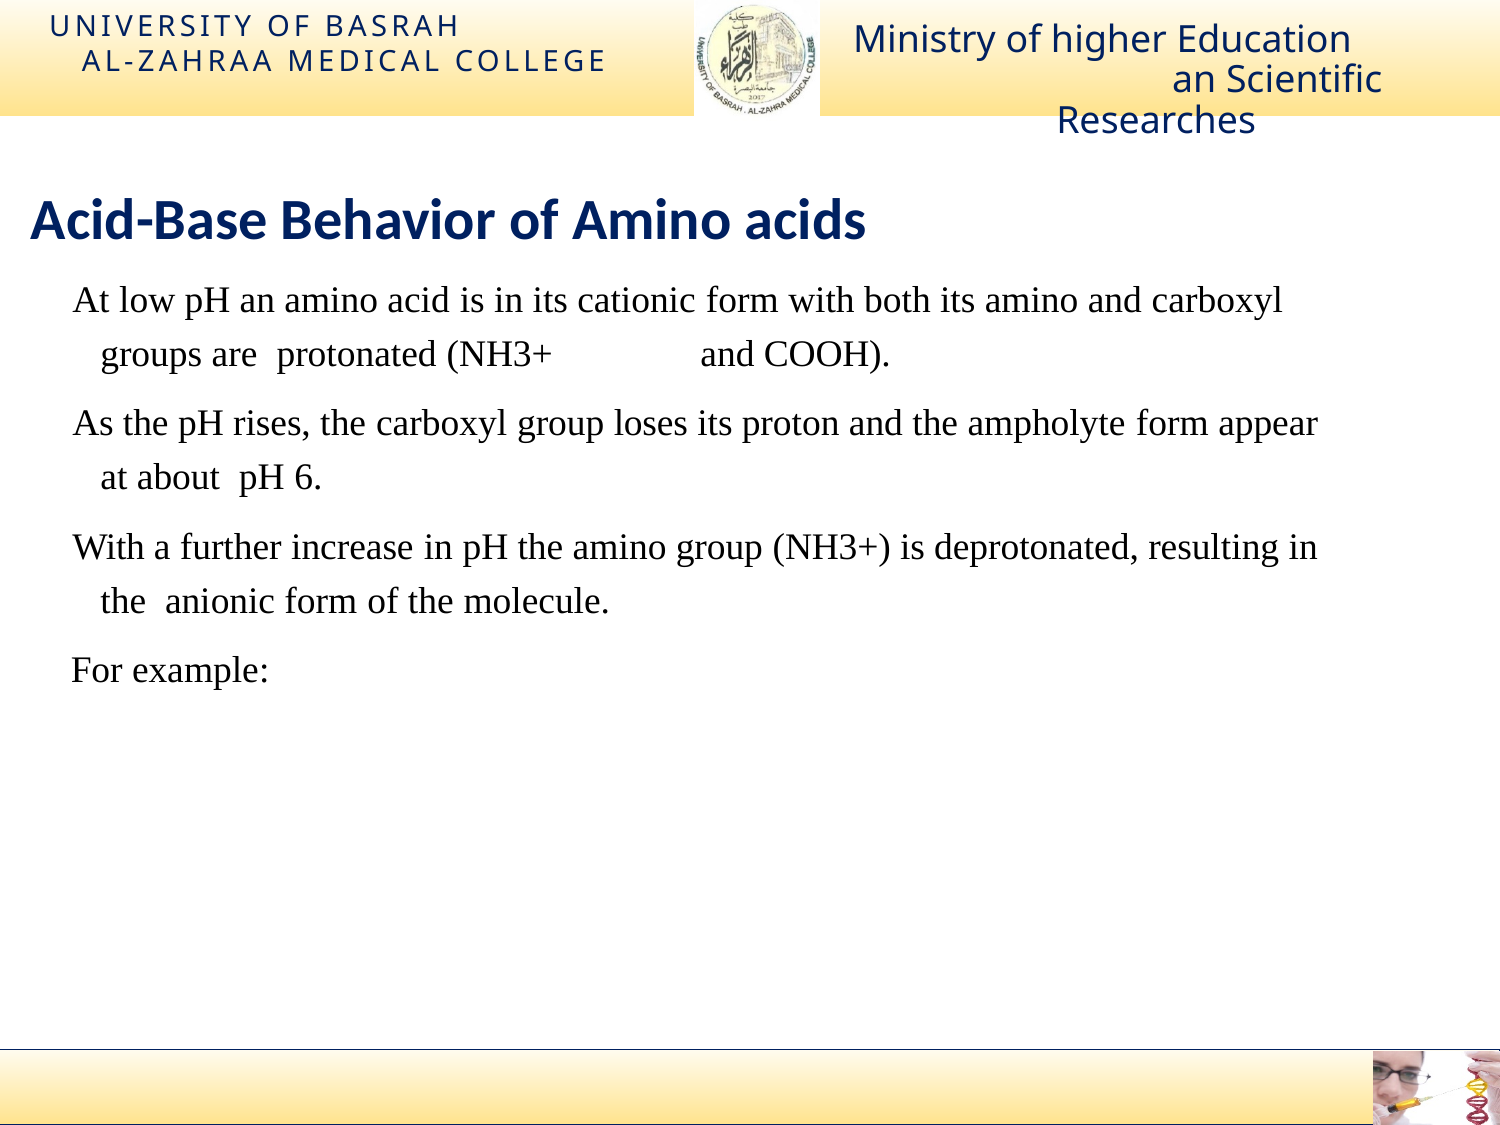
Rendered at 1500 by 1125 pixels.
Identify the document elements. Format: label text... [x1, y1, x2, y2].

picture [694, 0, 820, 122]
text_box University of Basrah Al-zahraa medical college [24, 0, 663, 107]
text_box [820, 0, 1500, 116]
text_box At low pH an amino acid is in its cationic form with both its amino and carboxyl groups are protonated (NH3+ and COOH). As the pH rises, the carboxyl group loses its proton and the ampholyte form appear at about pH 6. With a further increase in pH the amino group (NH3+) is deprotonated, resulting in the anionic form of the molecule. For example: [55, 258, 1353, 698]
text_box Acid-Base Behavior of Amino acids [0, 173, 919, 259]
text_box [0, 1049, 1500, 1125]
text_box Ministry of higher Education an Scientific Researches [837, 12, 1475, 128]
text_box [0, 0, 694, 116]
picture [1372, 1051, 1500, 1125]
